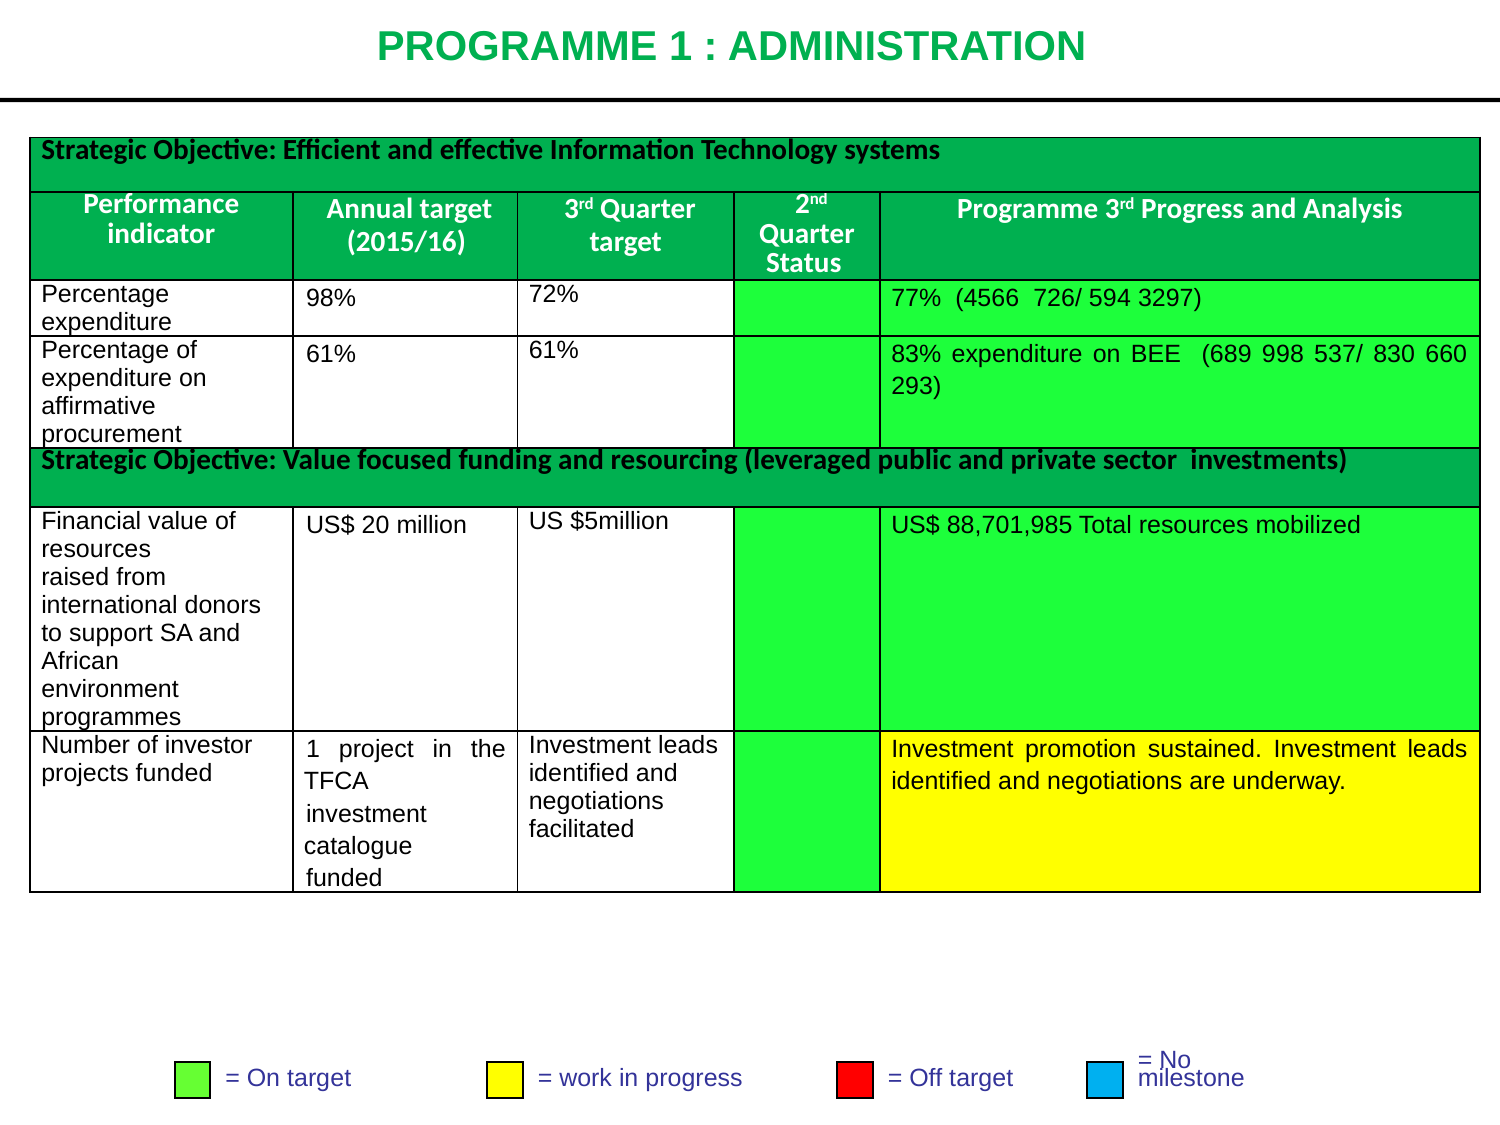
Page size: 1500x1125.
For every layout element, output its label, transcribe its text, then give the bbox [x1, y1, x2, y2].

table_header Strategic Objective: Efficient and effective Information Technology systems [31, 138, 1479, 191]
table_cell Annual target (2015/16) [294, 193, 517, 279]
table_cell Financial value of resources raised from international donors to support SA and African environment programmes [31, 508, 292, 730]
table_cell Programme 3rd Progress and Analysis [881, 193, 1479, 279]
table_cell Investment promotion sustained. Investment leads identified and negotiations are underway. [881, 732, 1479, 891]
table_cell Performance indicator [31, 193, 292, 279]
table_cell [735, 337, 879, 447]
table_cell 2nd Quarter Status [735, 193, 879, 279]
table_cell [735, 508, 879, 730]
table_cell Strategic Objective: Value focused funding and resourcing (leveraged public and private sector investments) [31, 449, 1479, 506]
table_cell 61% [294, 337, 517, 447]
table_cell 98% [294, 281, 517, 335]
table_cell US$ 20 million [294, 508, 517, 730]
table_cell Number of investor projects funded [31, 732, 292, 891]
table_cell 61% [518, 337, 733, 447]
table_cell 83% expenditure on BEE (689 998 537/ 830 660 293) [881, 337, 1479, 447]
table_cell Percentage expenditure [31, 281, 292, 335]
table_cell Percentage of expenditure on affirmative procurement [31, 337, 292, 447]
table_cell 3rd Quarter target [518, 193, 733, 279]
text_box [174, 1062, 1124, 1099]
table_cell US $5million [518, 508, 733, 730]
table_cell 72% [518, 281, 733, 335]
table_cell US$ 88,701,985 Total resources mobilized [881, 508, 1479, 730]
title PROGRAMME 1 : ADMINISTRATION [0, 12, 1475, 75]
table_cell Investment leads identified and negotiations facilitated [518, 732, 733, 891]
table_cell 1 project in the TFCA investment catalogue funded [294, 732, 517, 891]
table_cell 77% (4566 726/ 594 3297) [881, 281, 1479, 335]
table_cell [735, 732, 879, 891]
table_cell [735, 281, 879, 335]
